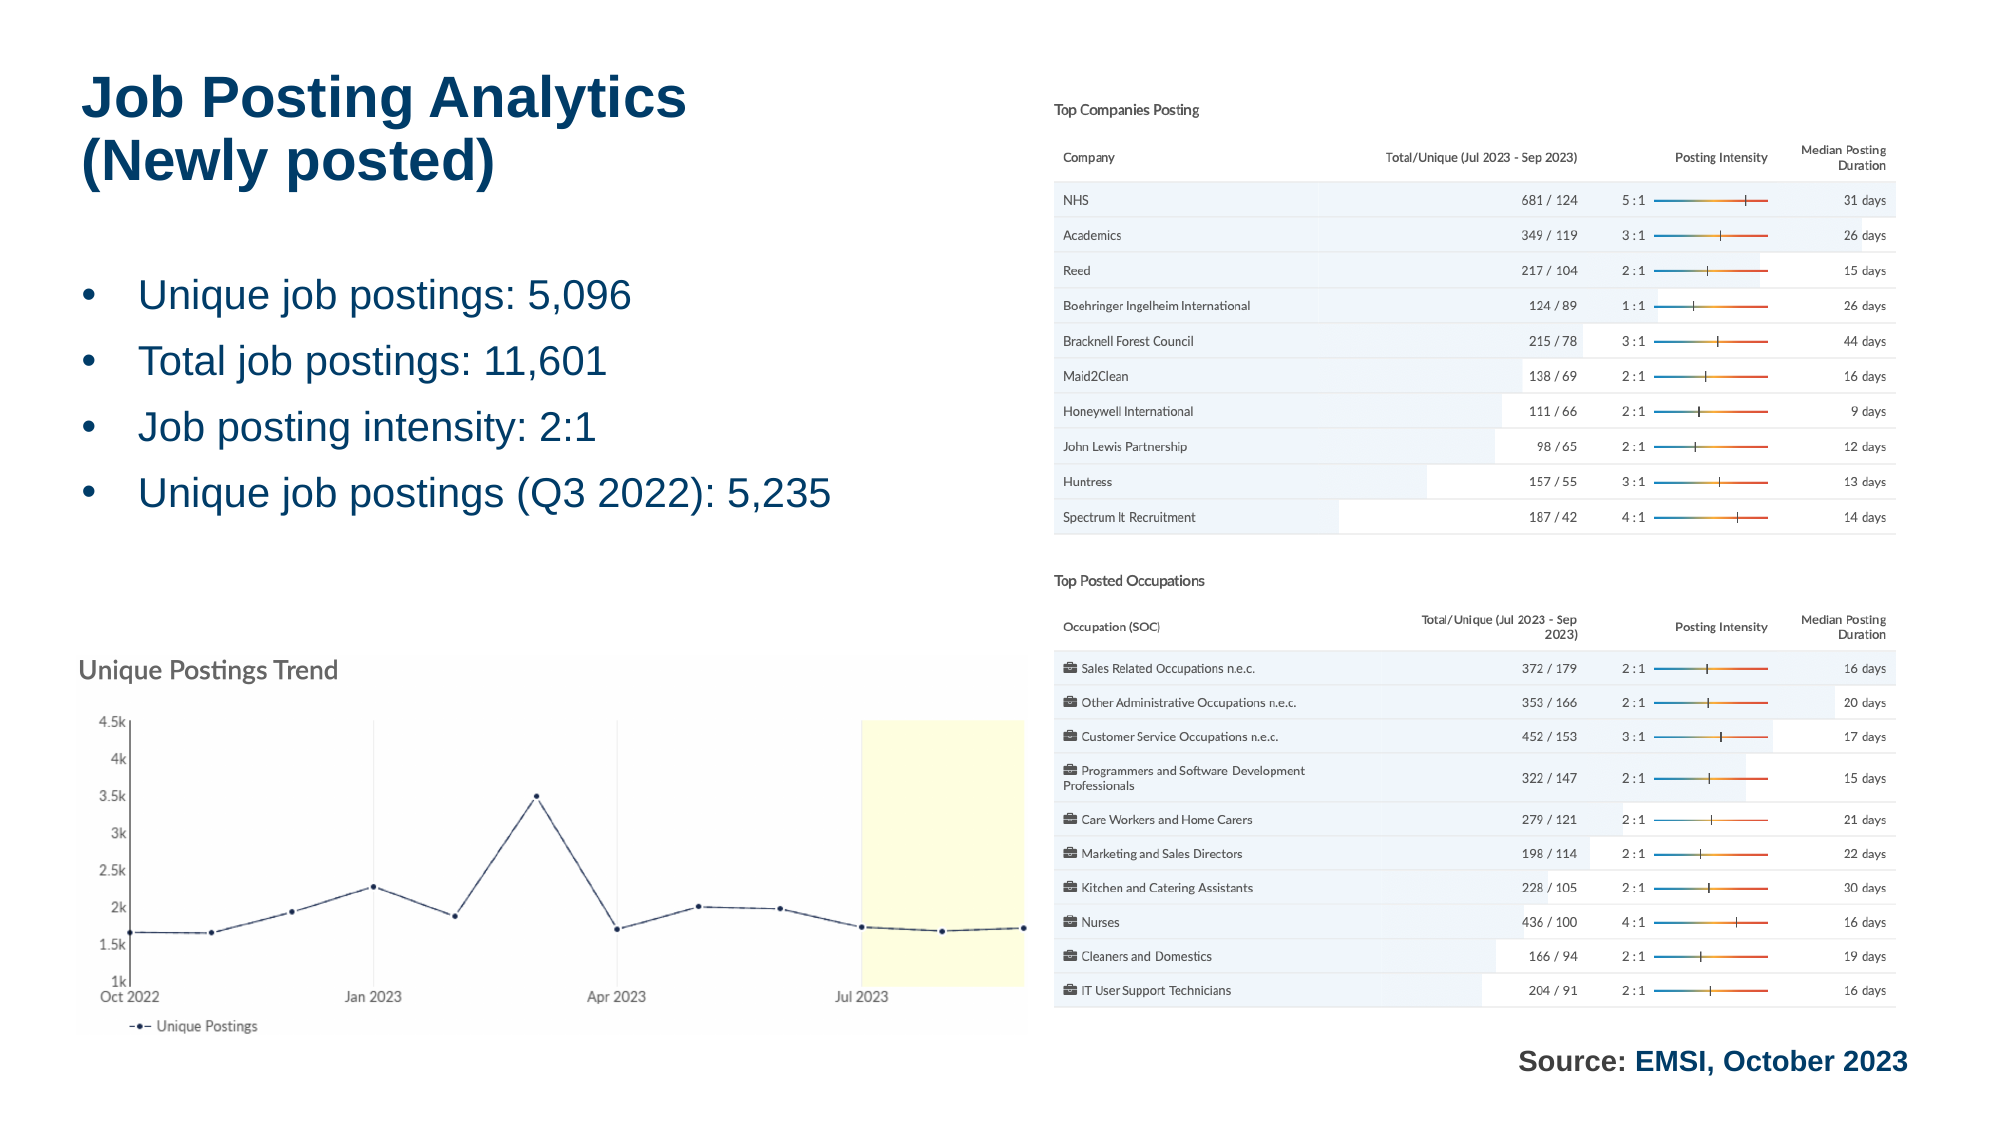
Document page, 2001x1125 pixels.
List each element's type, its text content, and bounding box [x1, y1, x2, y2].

list Unique job postings: 5,096 Total job postings: 11,601 Job posting intensity: 2:1 Unique job postings (Q3 2022): 5,235 [66, 266, 1025, 563]
title Job Posting Analytics (Newly posted) [66, 75, 1025, 201]
text_box Source: EMSI, October 2023 [1371, 1035, 1924, 1086]
picture [76, 74, 1924, 1035]
